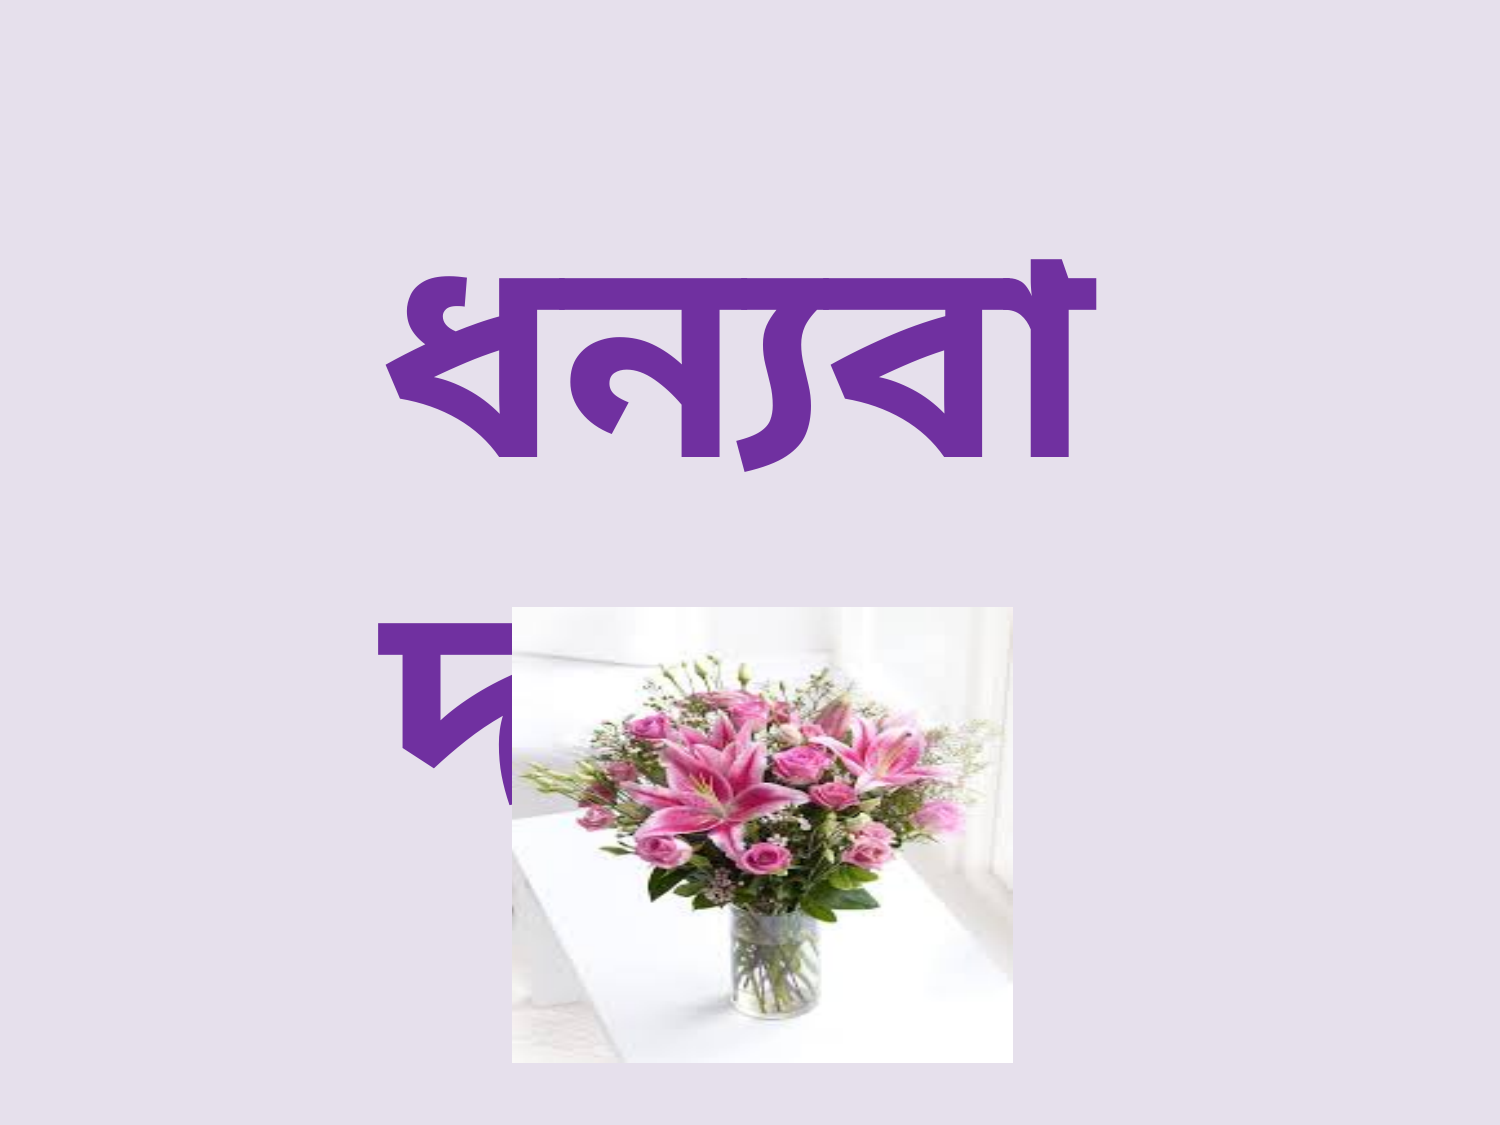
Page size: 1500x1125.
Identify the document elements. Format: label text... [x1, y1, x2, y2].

text_box ধন্যবাদ [366, 162, 1180, 868]
picture [512, 607, 1013, 1063]
